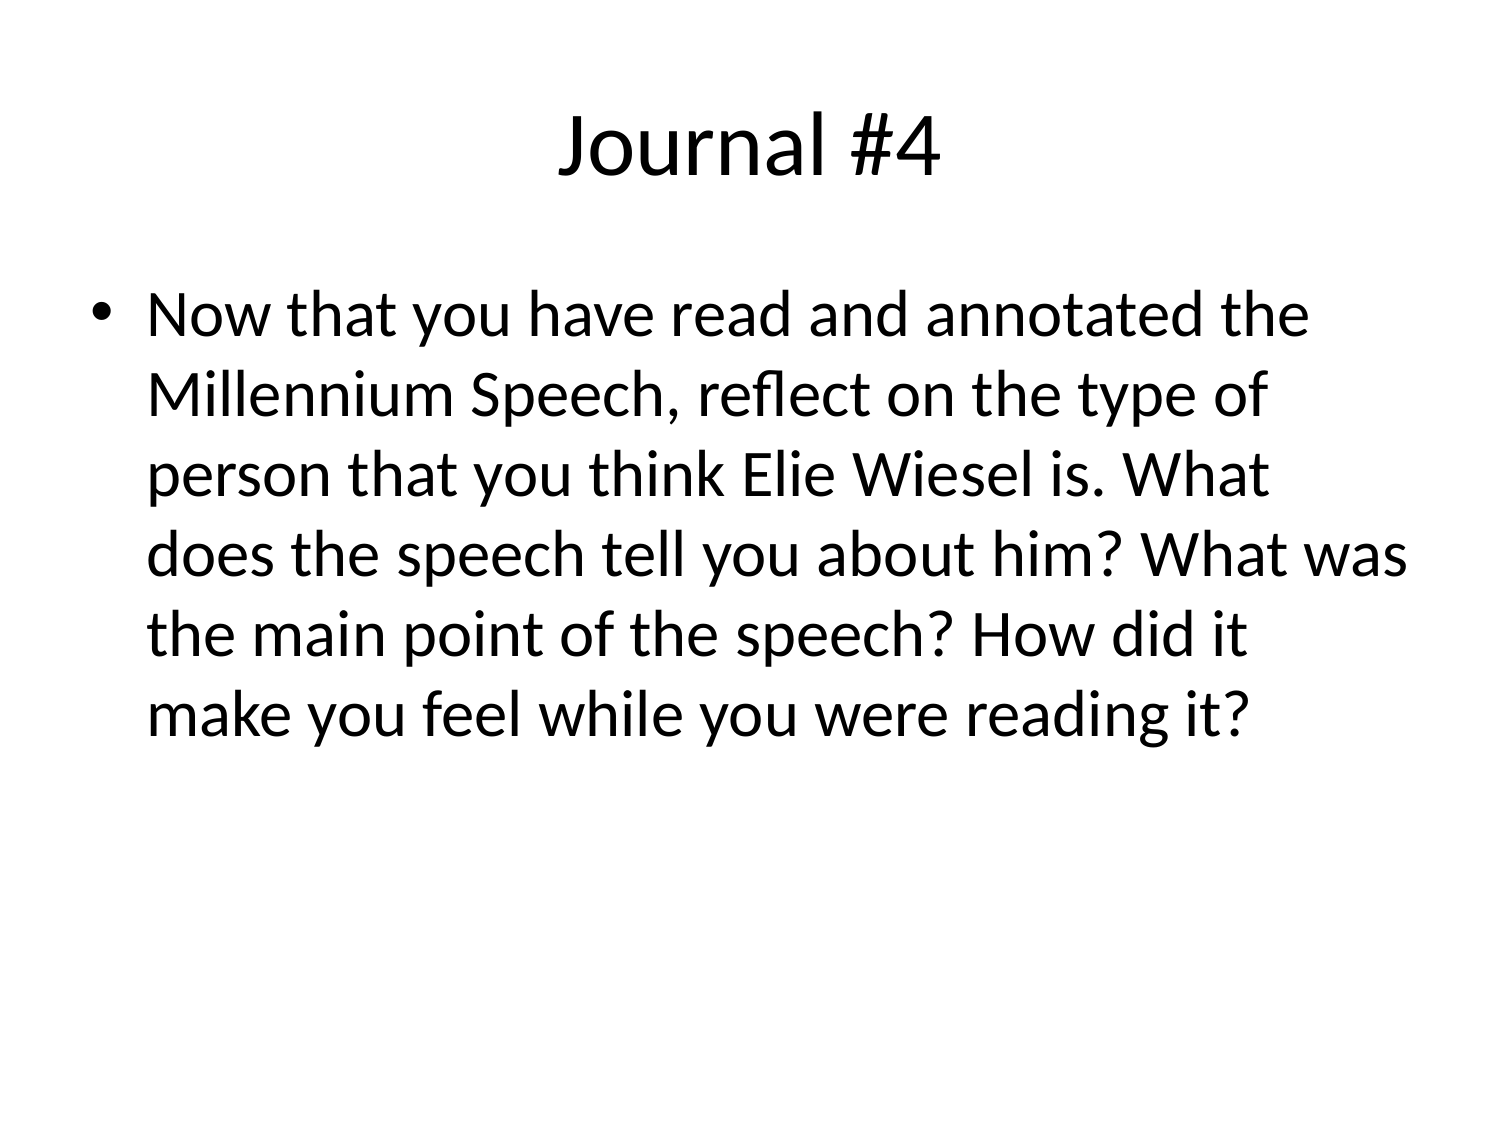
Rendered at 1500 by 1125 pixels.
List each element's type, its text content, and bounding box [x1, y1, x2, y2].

list Now that you have read and annotated the Millennium Speech, reflect on the type of person that you think Elie Wiesel is. What does the speech tell you about him? What was the main point of the speech? How did it make you feel while you were reading it? [75, 262, 1425, 1005]
title Journal #4 [75, 45, 1425, 233]
